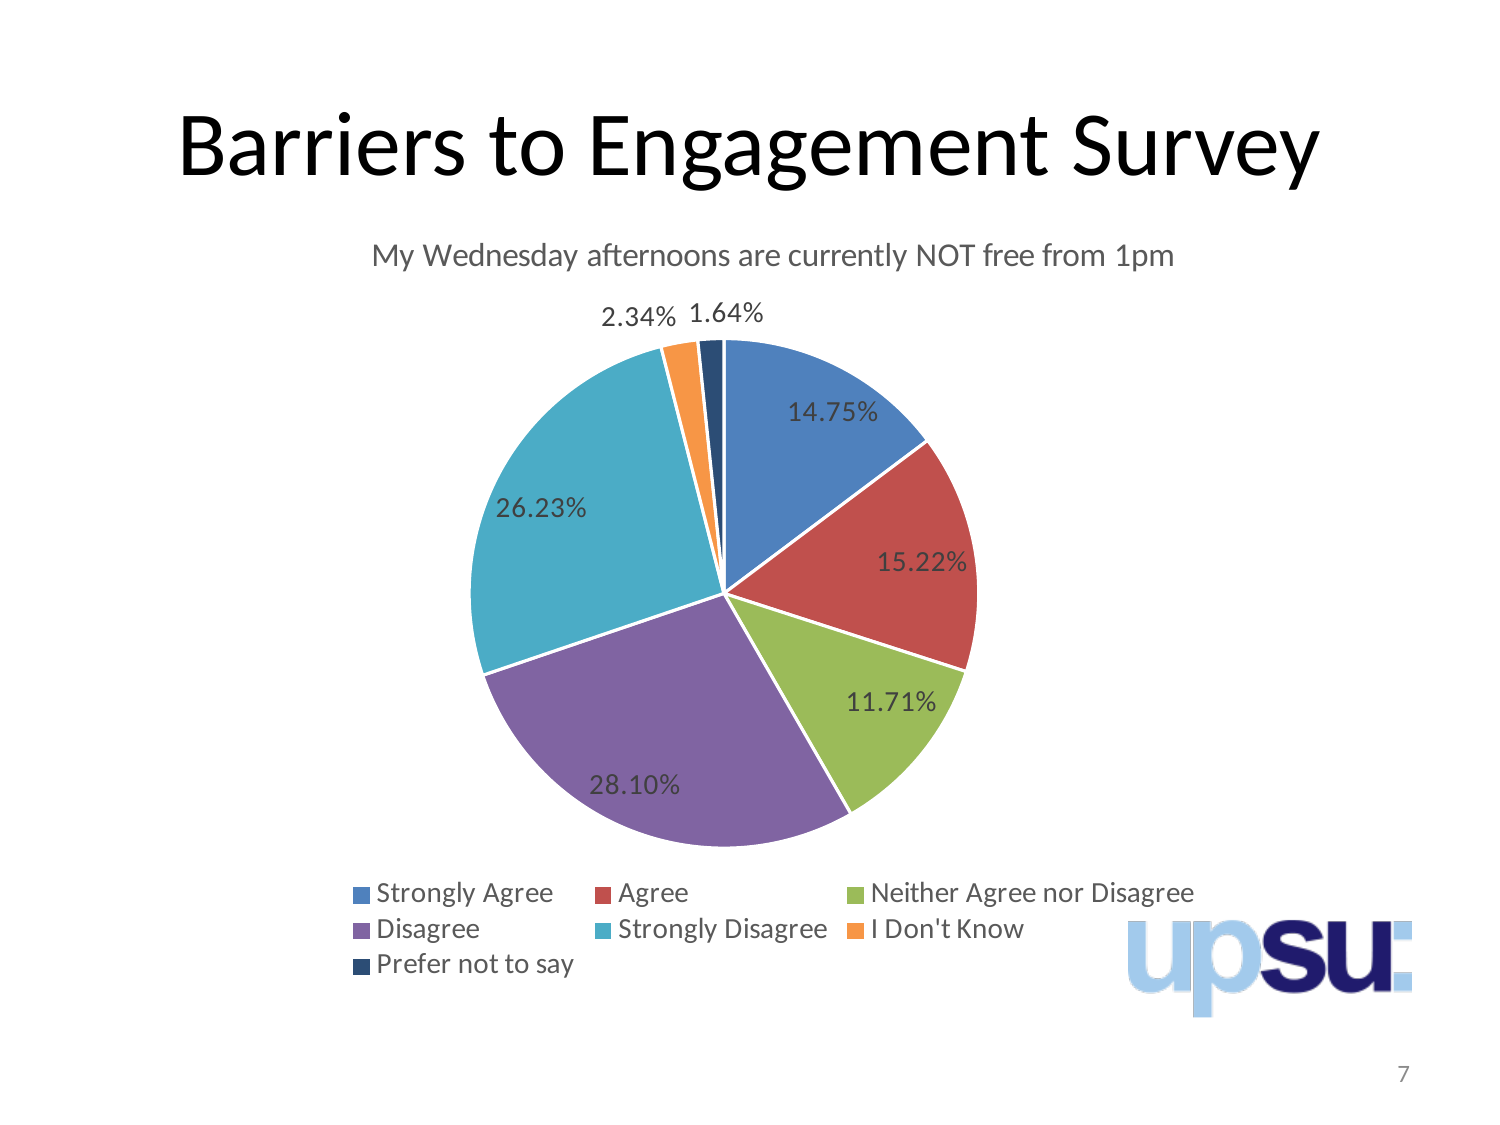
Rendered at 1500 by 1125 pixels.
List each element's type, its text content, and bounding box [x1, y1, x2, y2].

chart [100, 207, 1448, 988]
slide_number 7 [1074, 1042, 1425, 1103]
title Barriers to Engagement Survey [75, 45, 1425, 233]
picture [1127, 869, 1412, 1042]
